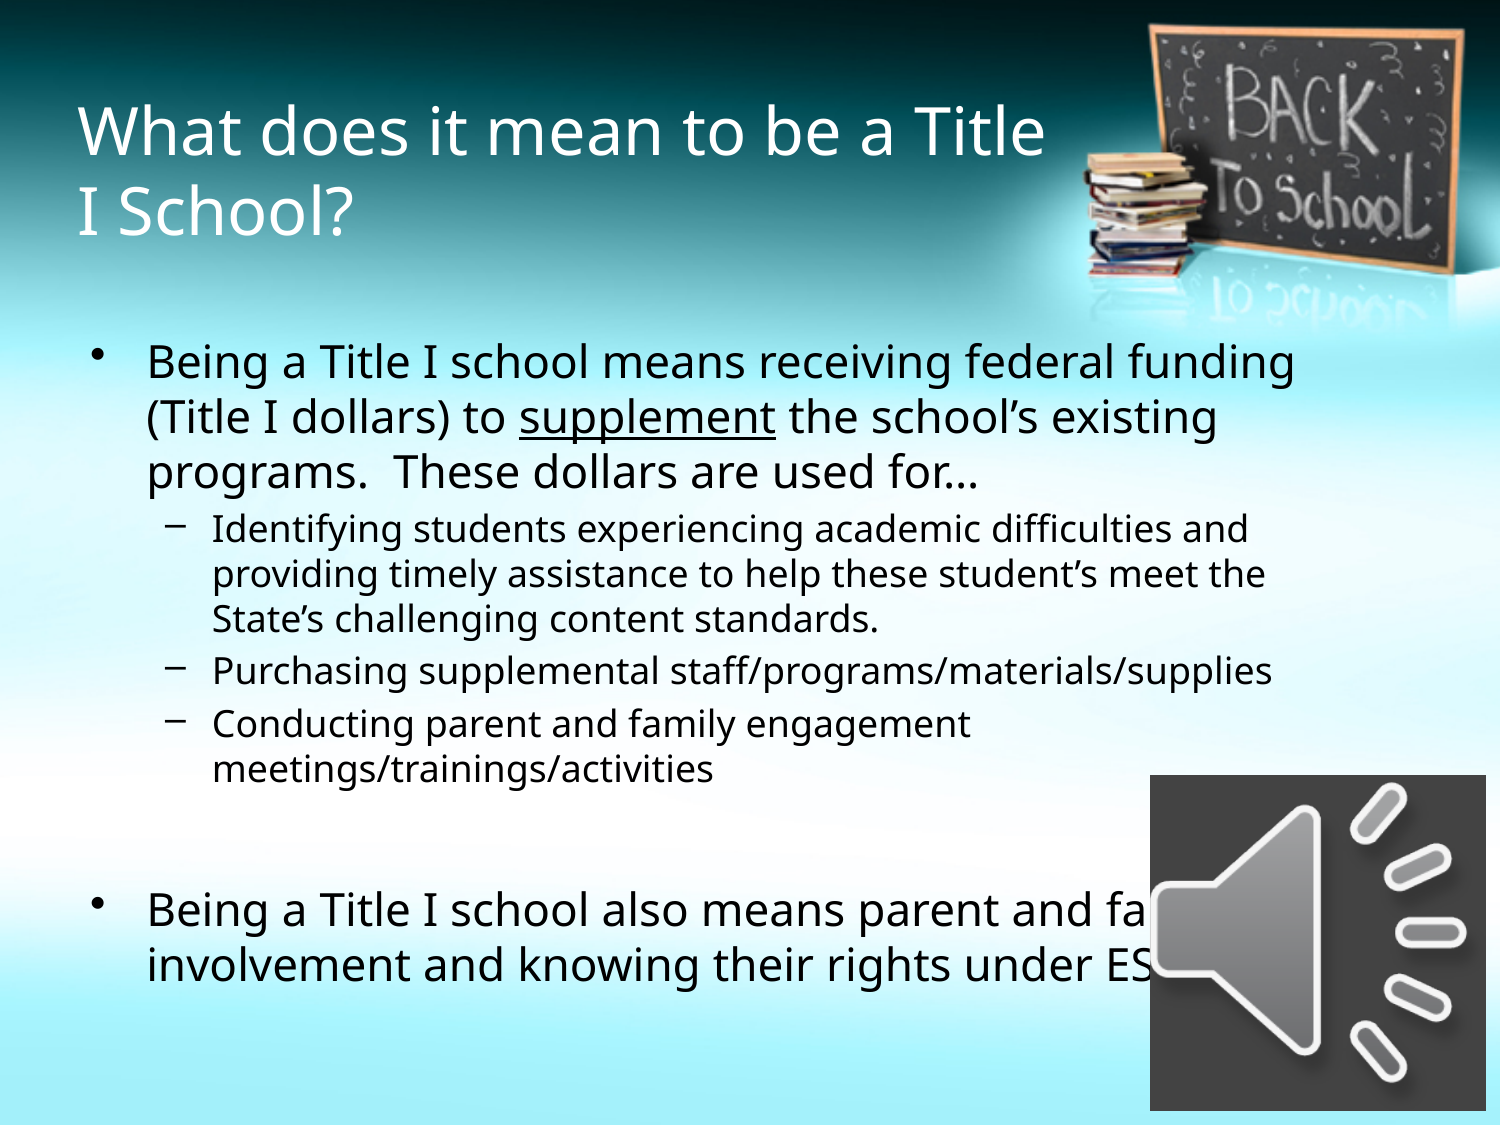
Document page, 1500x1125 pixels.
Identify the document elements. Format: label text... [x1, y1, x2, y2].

title What does it mean to be a Title I School? [62, 74, 1076, 263]
list Being a Title I school means receiving federal funding (Title I dollars) to supplement the school’s existing programs. These dollars are used for… Identifying students experiencing academic difficulties and providing timely assistance to help these student’s meet the State’s challenging content standards. Purchasing supplemental staff/programs/materials/supplies Conducting parent and family engagement meetings/trainings/activities Being a Title I school also means parent and family involvement and knowing their rights under ESSA. [74, 324, 1326, 1068]
picture [0, 0, 1500, 1125]
